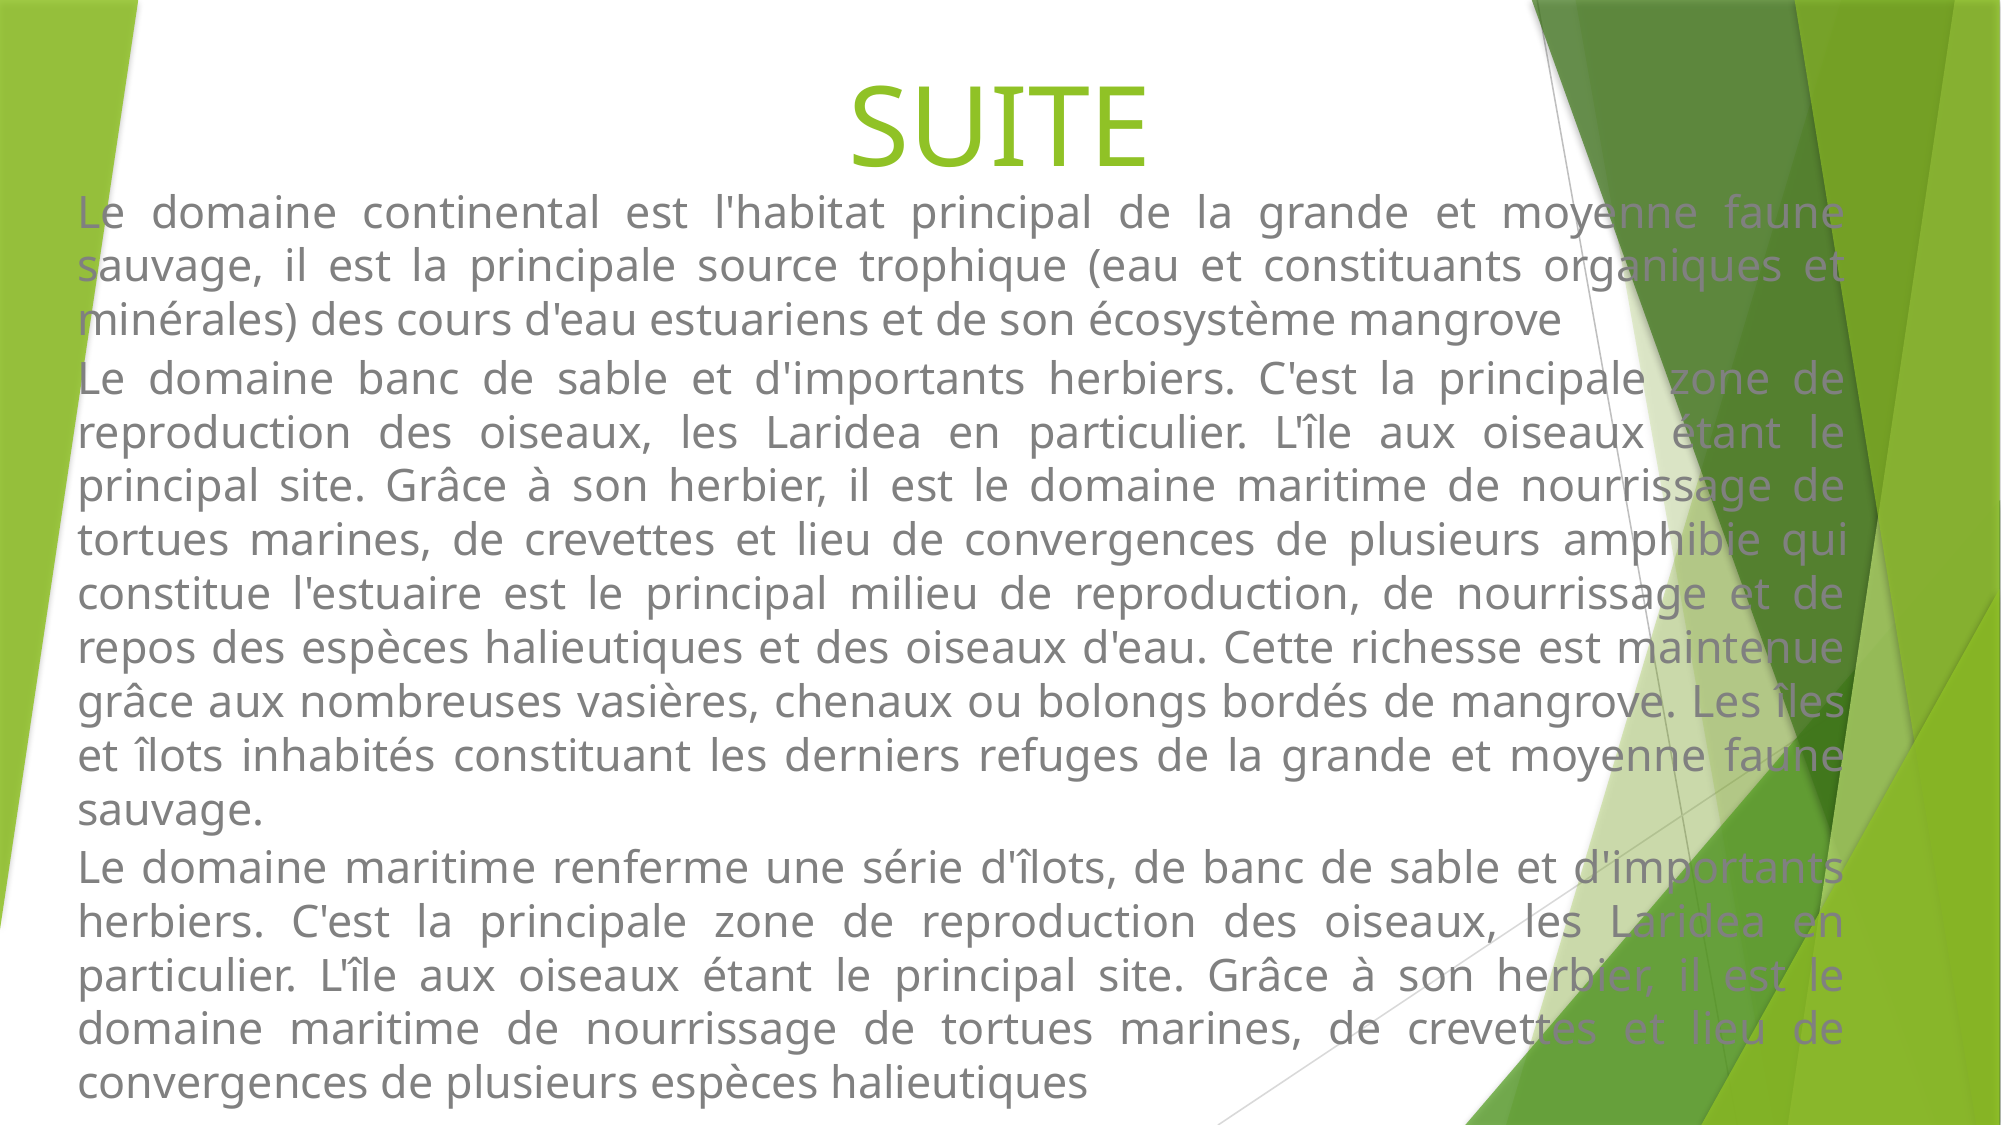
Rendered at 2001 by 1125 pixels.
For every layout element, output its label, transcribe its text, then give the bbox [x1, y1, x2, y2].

title SUITE [249, 46, 1750, 175]
subtitle Le domaine continental est l'habitat principal de la grande et moyenne faune sauvage, il est la principale source trophique (eau et constituants organiques et minérales) des cours d'eau estuariens et de son écosystème mangrove Le domaine banc de sable et d'importants herbiers. C'est la principale zone de reproduction des oiseaux, les Laridea en particulier. L'île aux oiseaux étant le principal site. Grâce à son herbier, il est le domaine maritime de nourrissage de tortues marines, de crevettes et lieu de convergences de plusieurs amphibie qui constitue l'estuaire est le principal milieu de reproduction, de nourrissage et de repos des espèces halieutiques et des oiseaux d'eau. Cette richesse est maintenue grâce aux nombreuses vasières, chenaux ou bolongs bordés de mangrove. Les îles et îlots inhabités constituant les derniers refuges de la grande et moyenne faune sauvage. Le domaine maritime renferme une série d'îlots, de banc de sable et d'importants herbiers. C'est la principale zone de reproduction des oiseaux, les Laridea en particulier. L'île aux oiseaux étant le principal site. Grâce à son herbier, il est le domaine maritime de nourrissage de tortues marines, de crevettes et lieu de convergences de plusieurs espèces halieutiques [62, 175, 1865, 1125]
